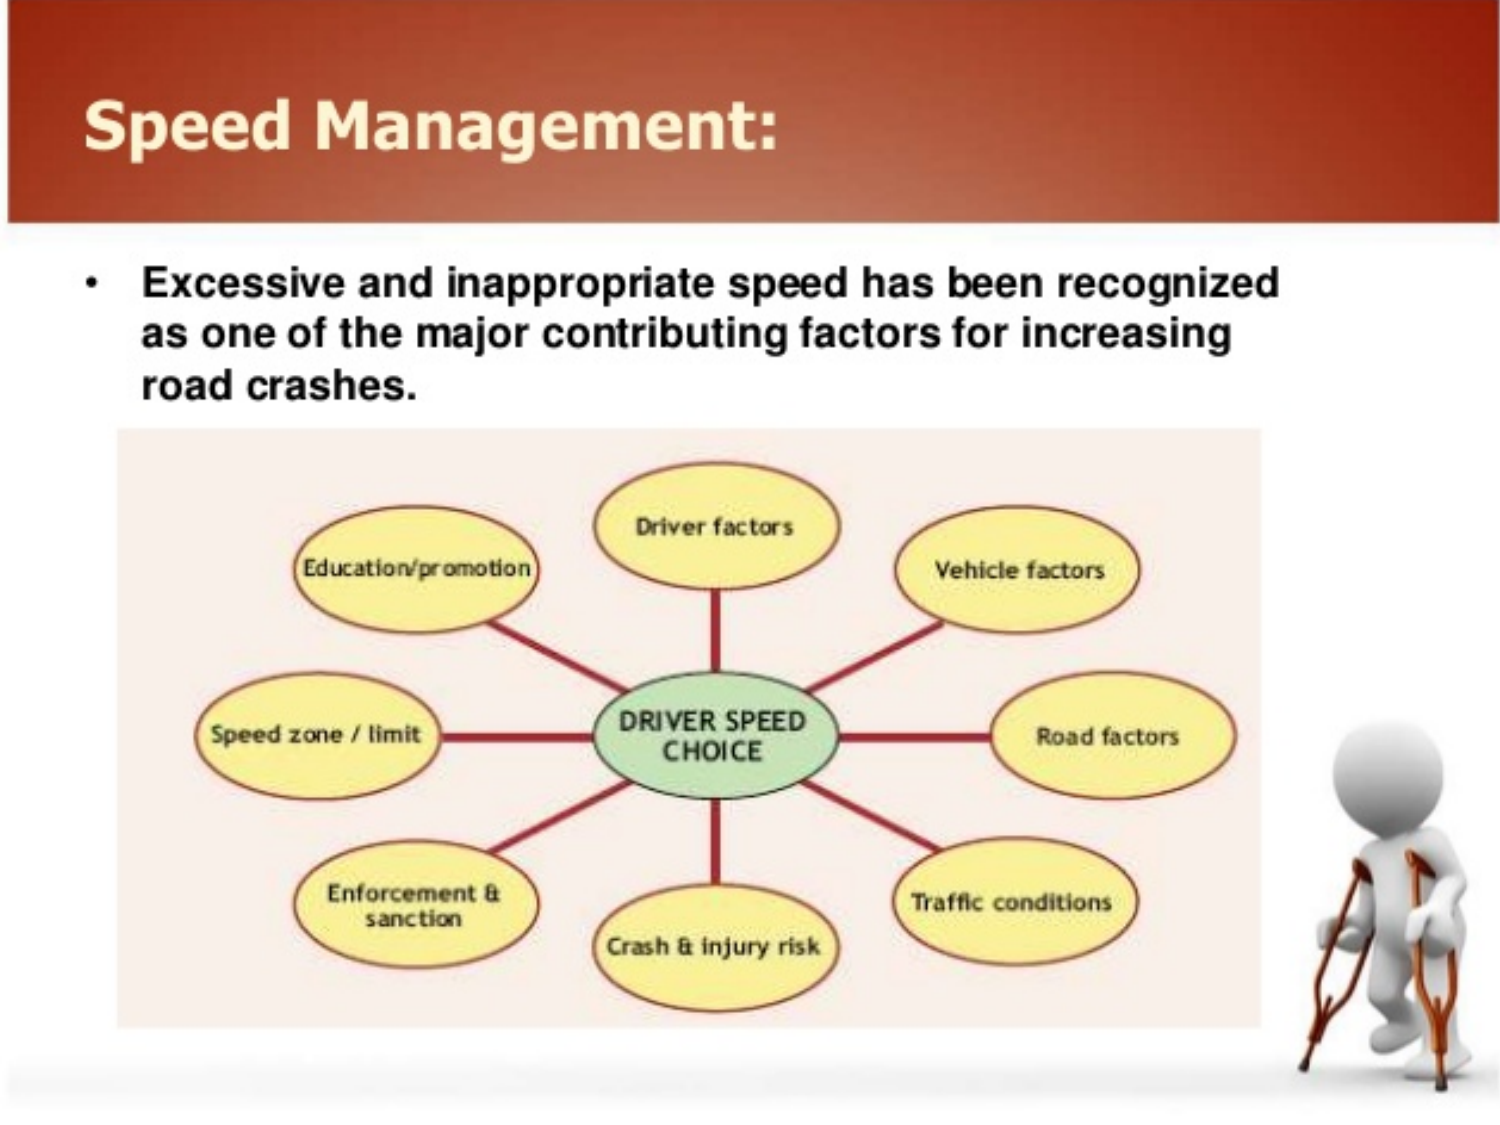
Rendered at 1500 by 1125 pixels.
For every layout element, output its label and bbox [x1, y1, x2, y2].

list [0, 0, 1500, 1125]
